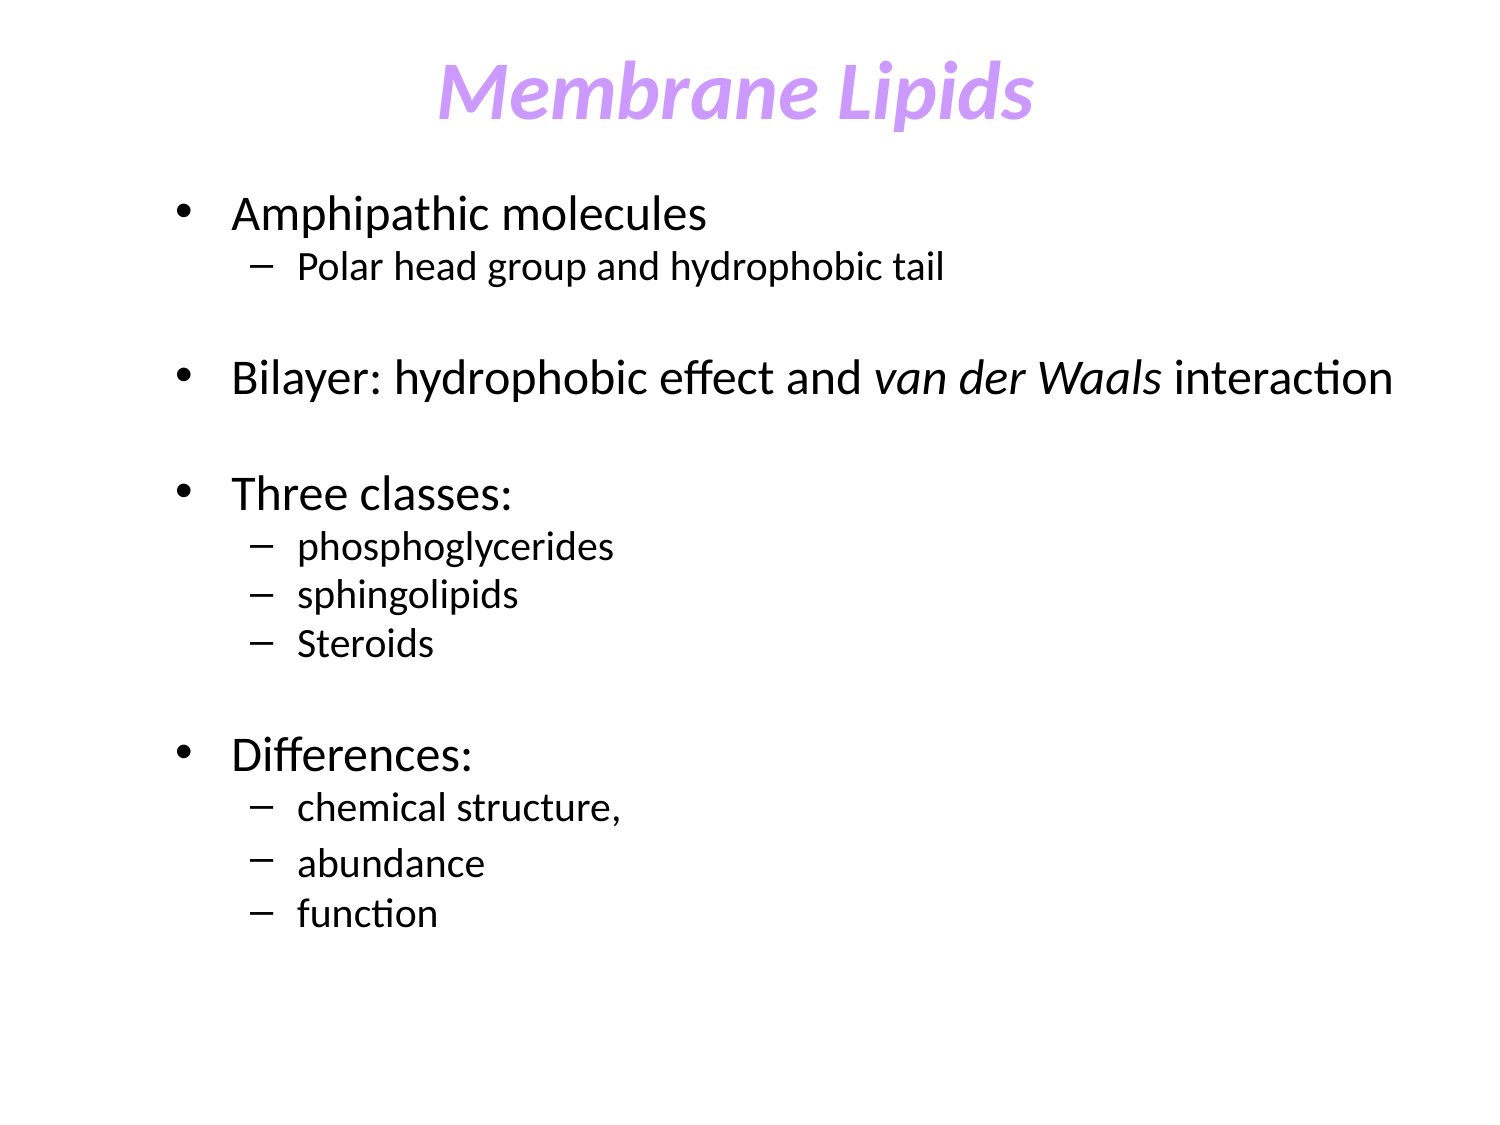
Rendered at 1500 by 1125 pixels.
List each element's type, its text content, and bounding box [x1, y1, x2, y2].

list Amphipathic molecules Polar head group and hydrophobic tail Bilayer: hydrophobic effect and van der Waals interaction Three classes: phosphoglycerides sphingolipids Steroids Differences: chemical structure, abundance function [160, 184, 1436, 1000]
title Membrane Lipids [96, 0, 1375, 177]
